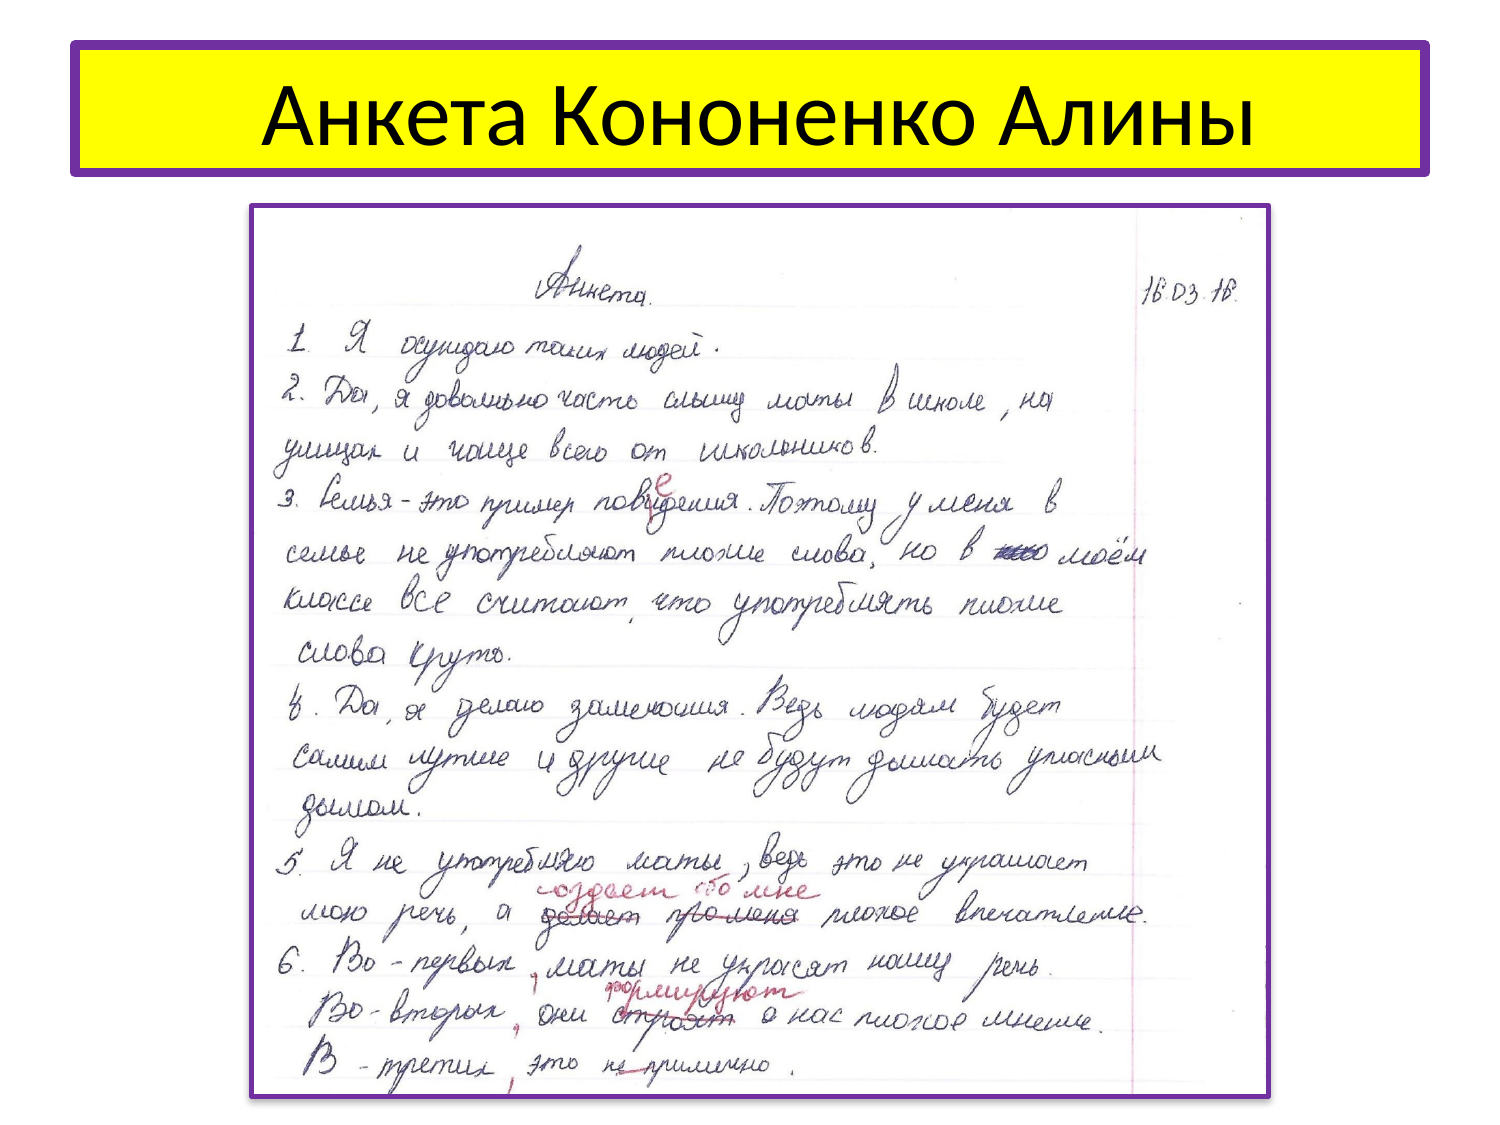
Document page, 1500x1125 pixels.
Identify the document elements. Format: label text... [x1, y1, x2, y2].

title Анкета Кононенко Алины [75, 45, 1425, 173]
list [253, 207, 1267, 1095]
